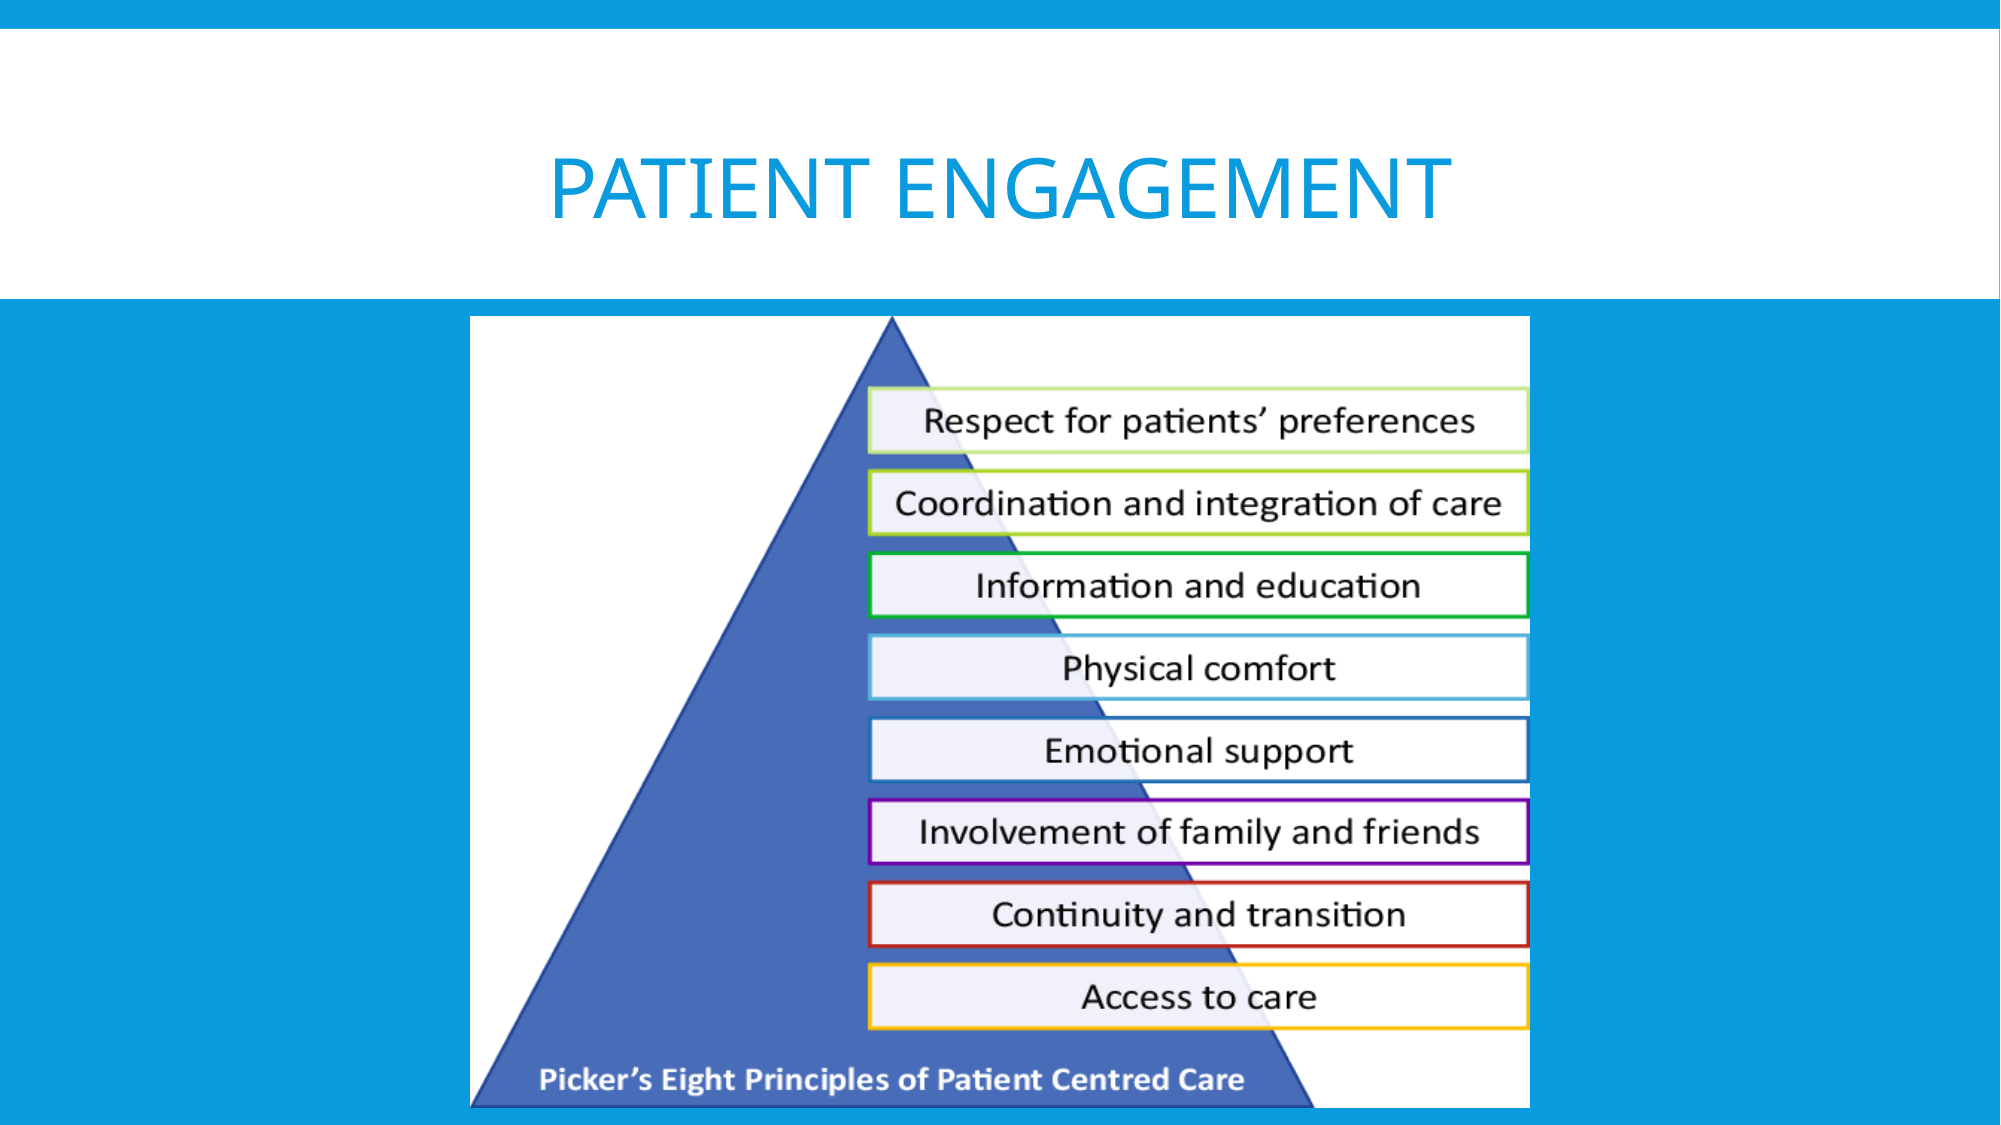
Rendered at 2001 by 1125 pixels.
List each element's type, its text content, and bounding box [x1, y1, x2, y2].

picture [471, 317, 1529, 1107]
title Patient engagement [197, 69, 1803, 317]
